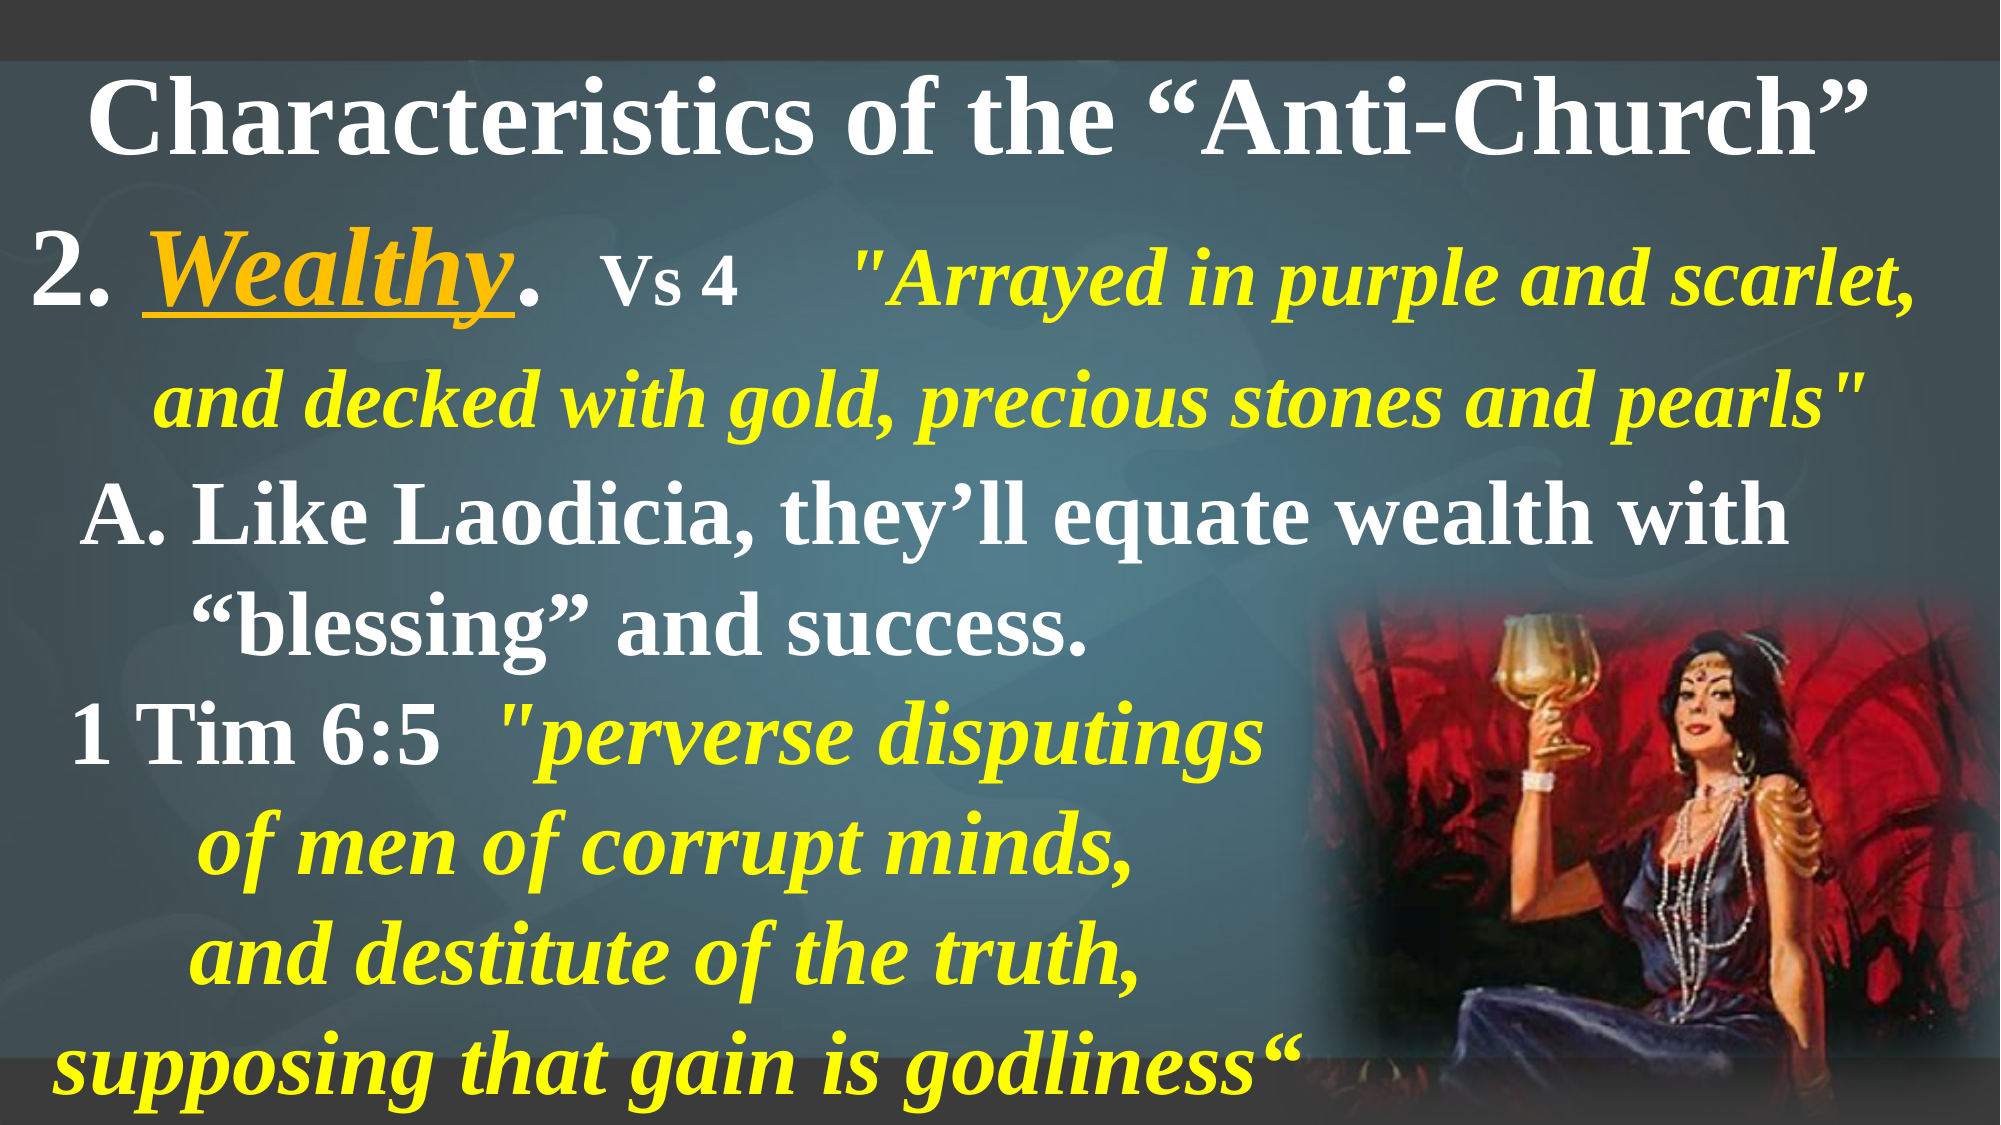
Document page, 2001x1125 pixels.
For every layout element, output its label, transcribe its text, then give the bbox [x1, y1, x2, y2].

picture [1275, 562, 2000, 1125]
text_box 1 Tim 6:5 "perverse disputings of men of corrupt minds, and destitute of the truth, supposing that gain is godliness“ [10, 665, 1275, 1121]
list Characteristics of the “Anti-Church” 2. Wealthy. Vs 4 "Arrayed in purple and scarlet, and decked with gold, precious stones and pearls" A. Like Laodicia, they’ll equate wealth with “blessing” and success. [24, 37, 2000, 665]
